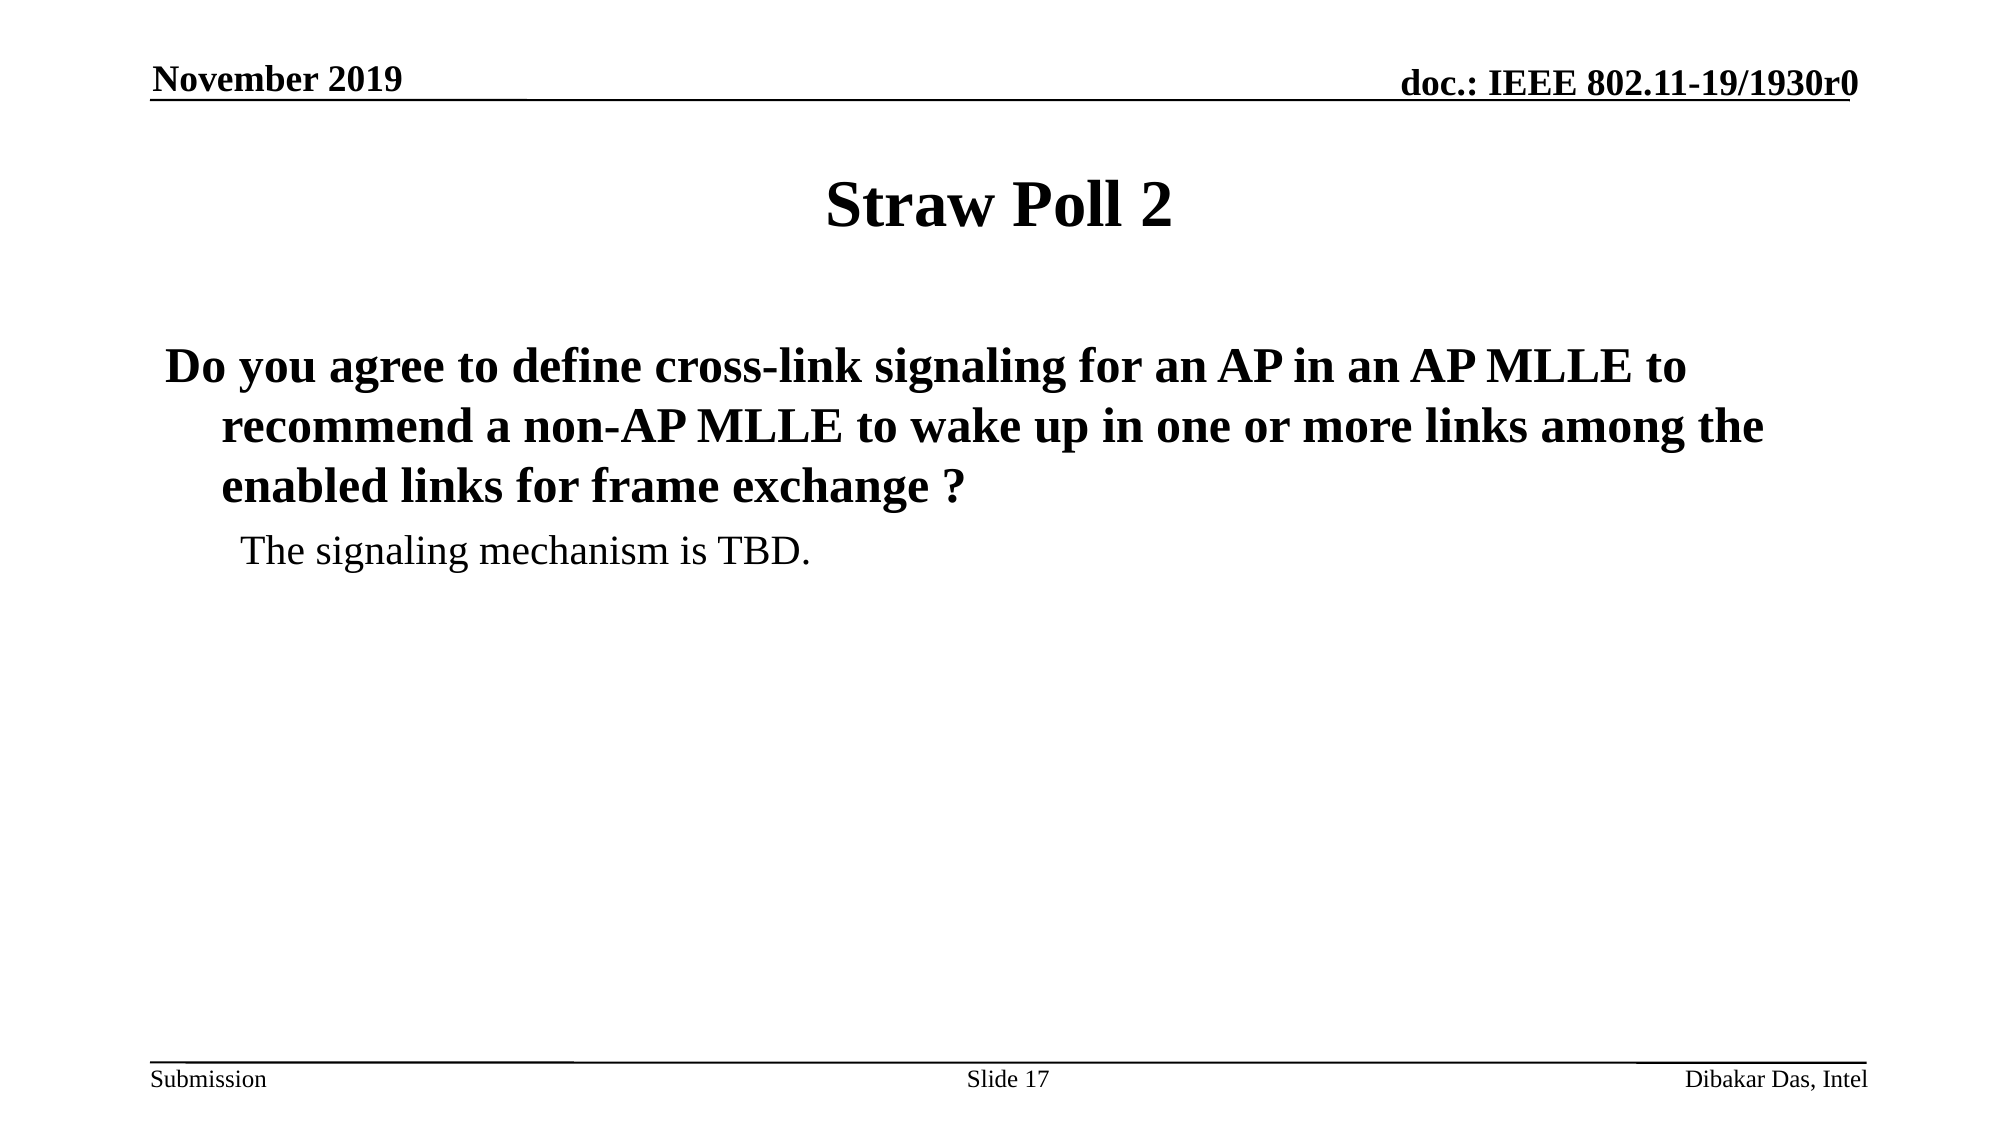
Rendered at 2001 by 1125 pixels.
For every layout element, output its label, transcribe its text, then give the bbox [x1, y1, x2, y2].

list Do you agree to define cross-link signaling for an AP in an AP MLLE to recommend a non-AP MLLE to wake up in one or more links among the enabled links for frame exchange ? The signaling mechanism is TBD. [149, 324, 1850, 1000]
title Straw Poll 2 [149, 112, 1850, 288]
slide_number Slide 17 [950, 1061, 1067, 1123]
footer Dibakar Das, Intel [1171, 1061, 1869, 1093]
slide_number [152, 54, 563, 100]
